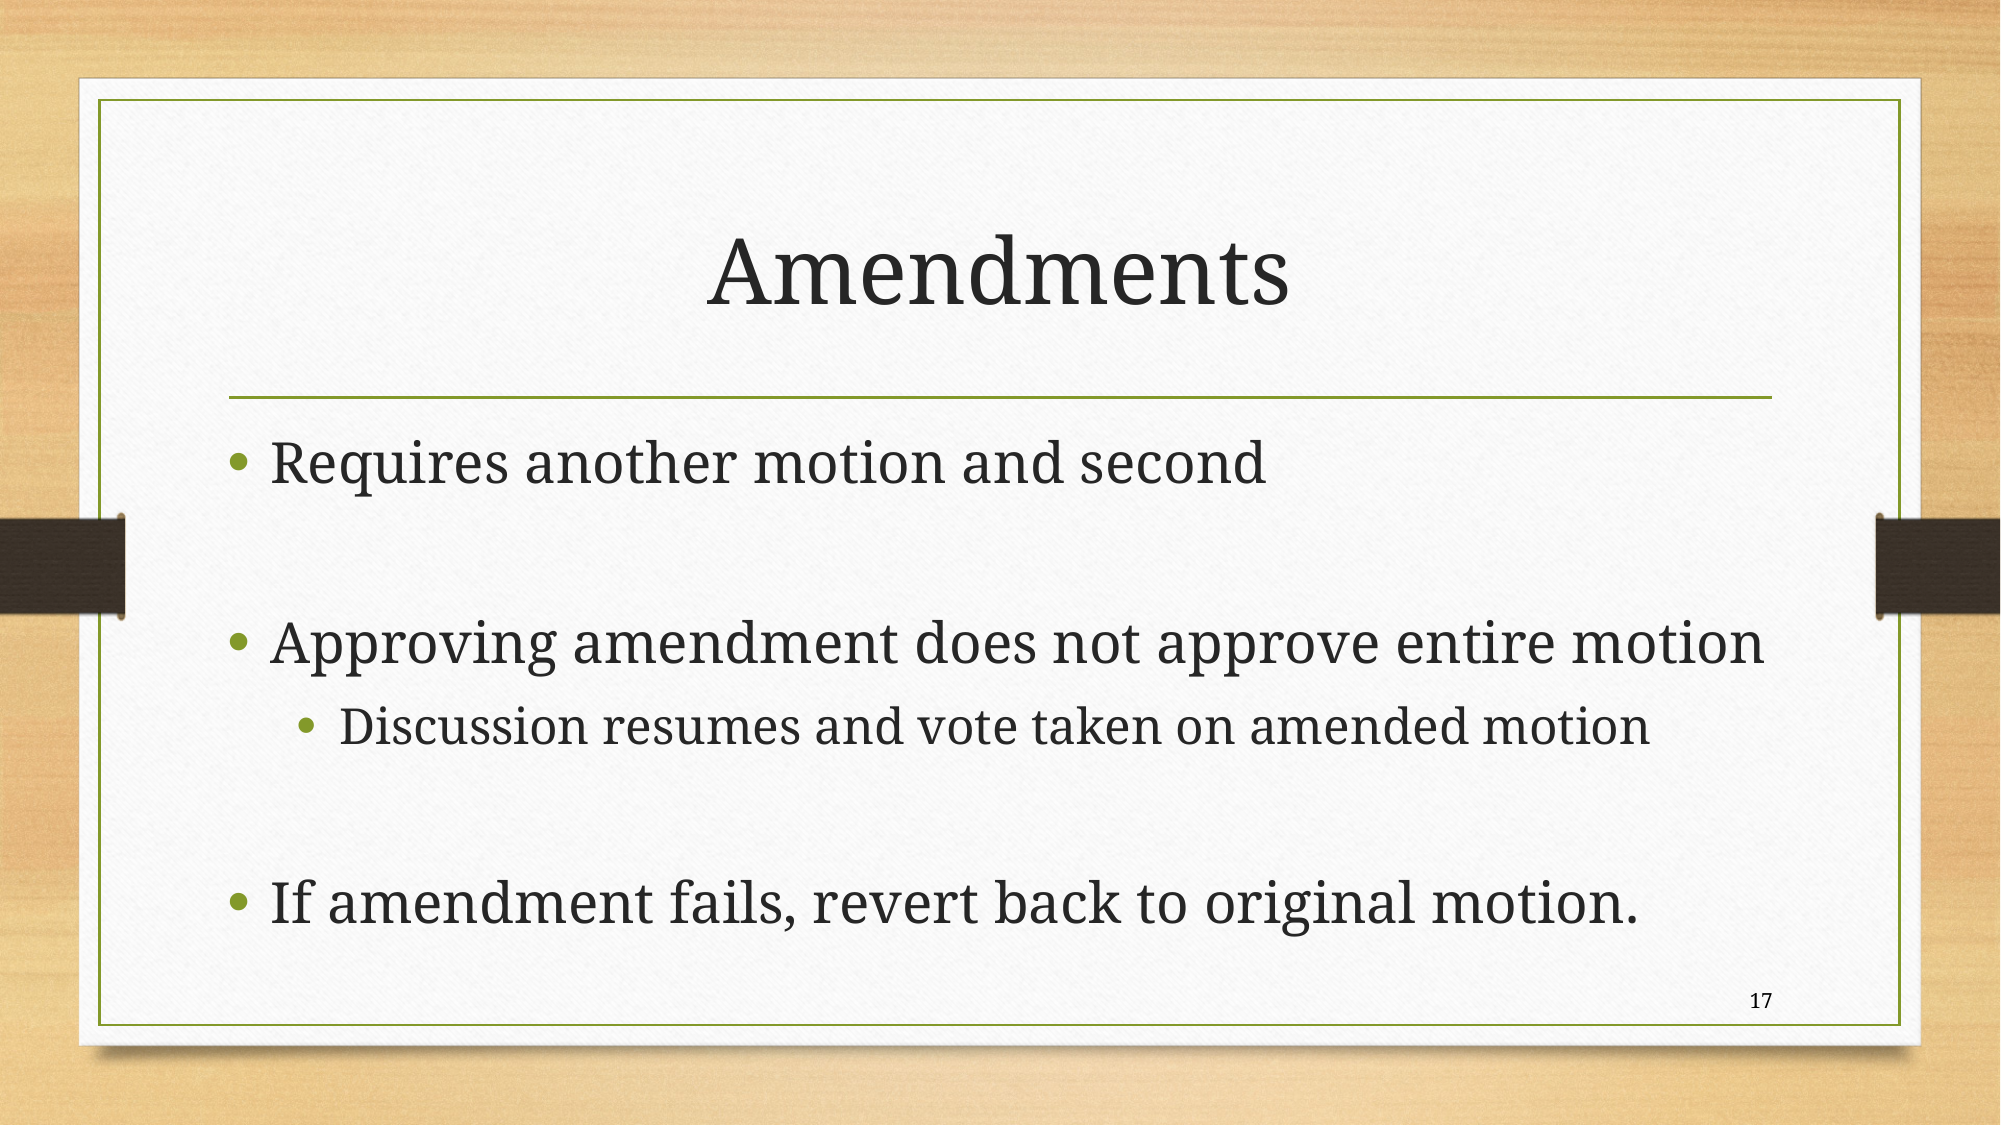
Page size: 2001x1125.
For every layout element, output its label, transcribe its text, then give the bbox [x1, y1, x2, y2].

title Amendments [212, 161, 1788, 375]
list Requires another motion and second Approving amendment does not approve entire motion Discussion resumes and vote taken on amended motion If amendment fails, revert back to original motion. [212, 419, 1788, 964]
picture [0, 0, 2001, 1125]
slide_number 17 [1698, 979, 1788, 1025]
